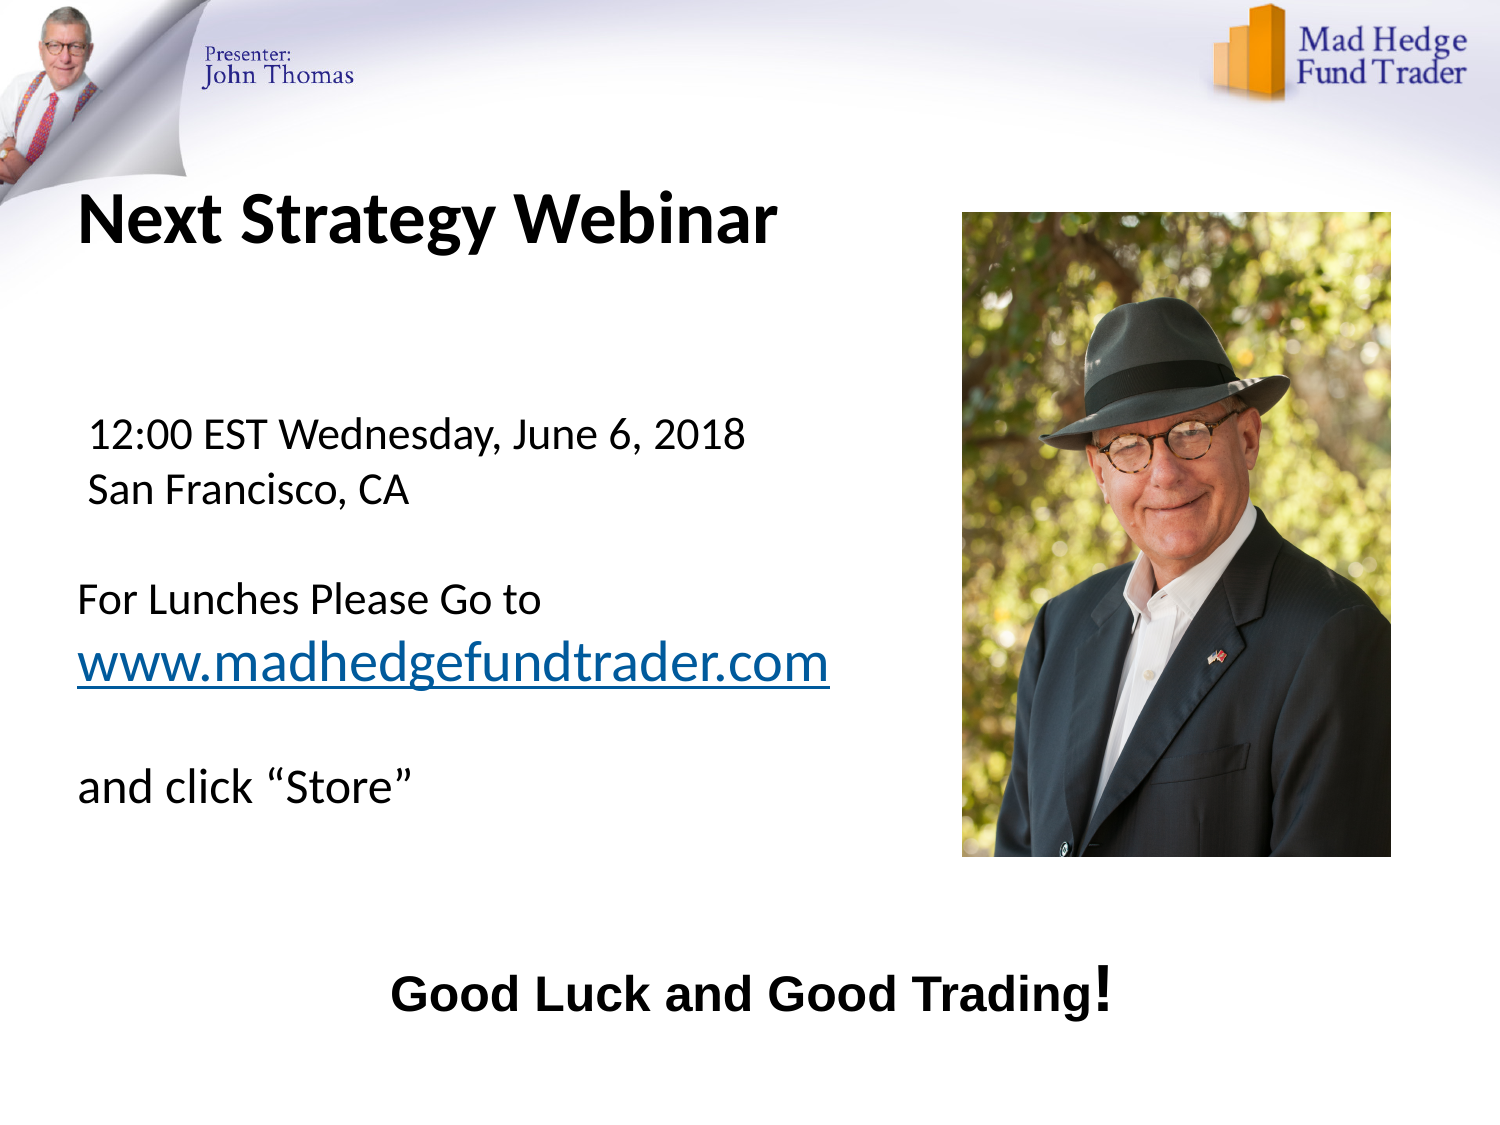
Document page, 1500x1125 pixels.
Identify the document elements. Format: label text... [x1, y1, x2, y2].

picture [0, 0, 1500, 339]
title Next Strategy Webinar 12:00 EST Wednesday, June 6, 2018 San Francisco, CA For Lunches Please Go to www.madhedgefundtrader.com and click “Store” [62, 24, 1413, 738]
picture [962, 212, 1391, 857]
text_box Good Luck and Good Trading! [375, 937, 1138, 1034]
